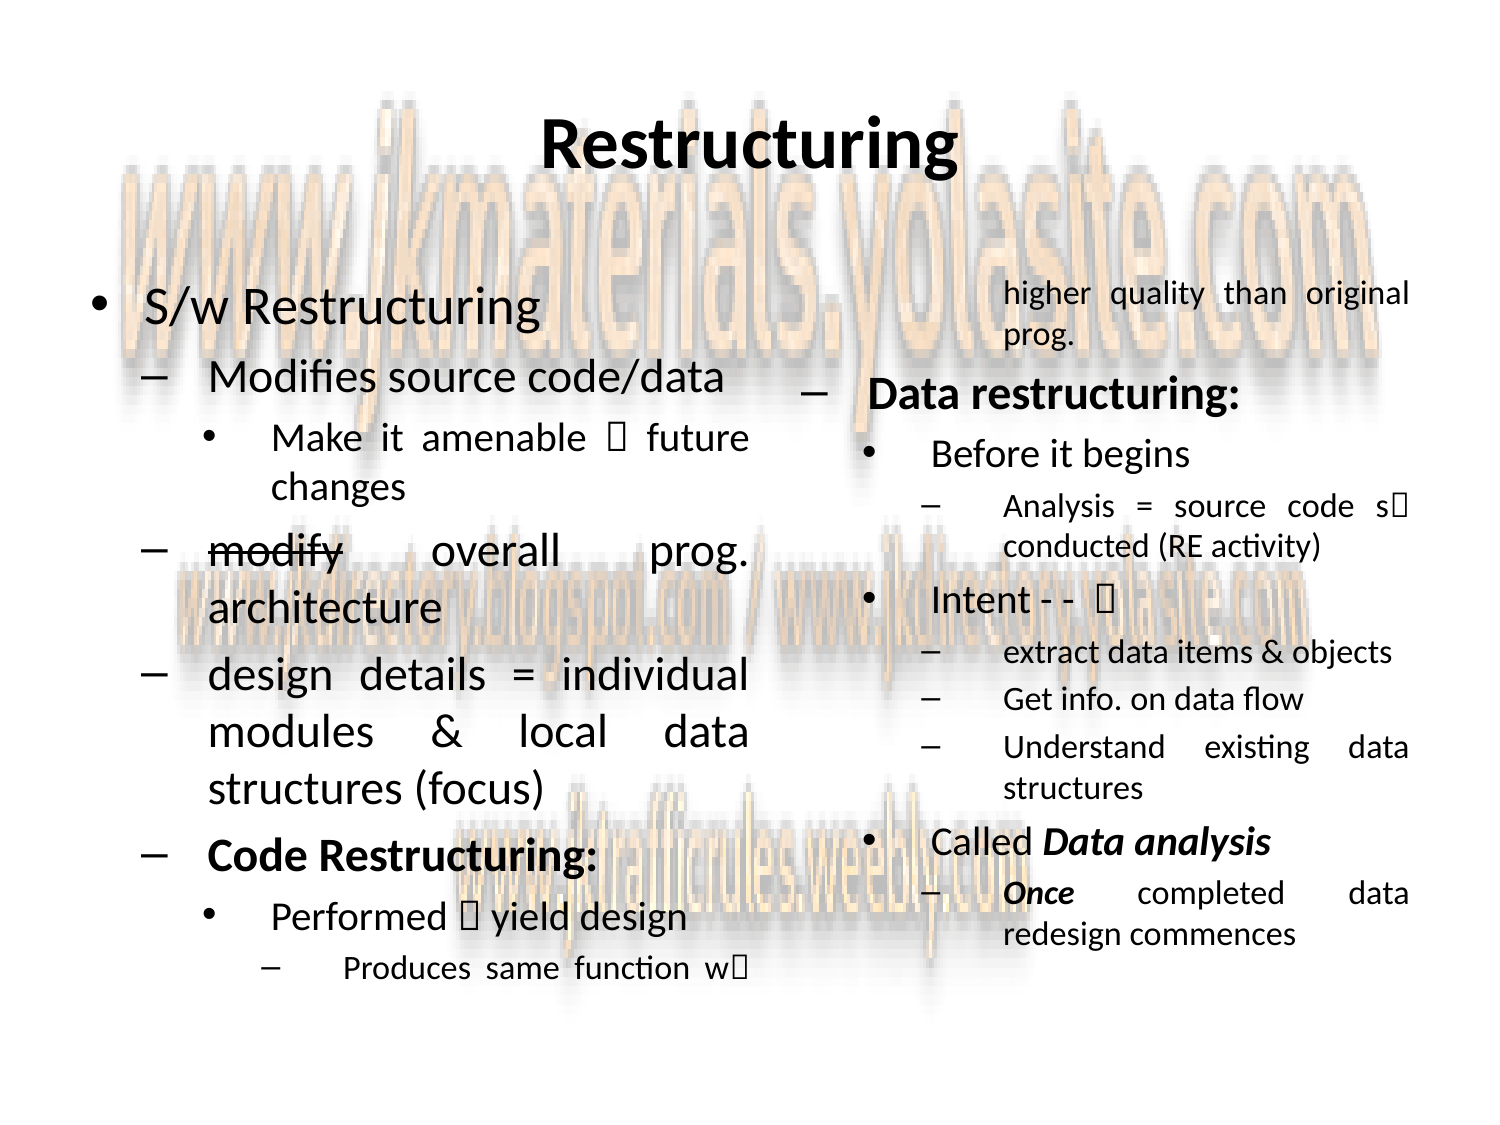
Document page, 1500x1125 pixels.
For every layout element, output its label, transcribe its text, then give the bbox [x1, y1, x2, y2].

list S/w Restructuring Modifies source code/data Make it amenable  future changes modify overall prog. architecture design details = individual modules & local data structures (focus) Code Restructuring: Performed  yield design Produces same function w higher quality than original prog. Data restructuring: Before it begins Analysis = source code s conducted (RE activity) Intent - -  extract data items & objects Get info. on data flow Understand existing data structures Called Data analysis Once completed data redesign commences [75, 262, 1425, 1005]
title Restructuring [75, 45, 1425, 233]
